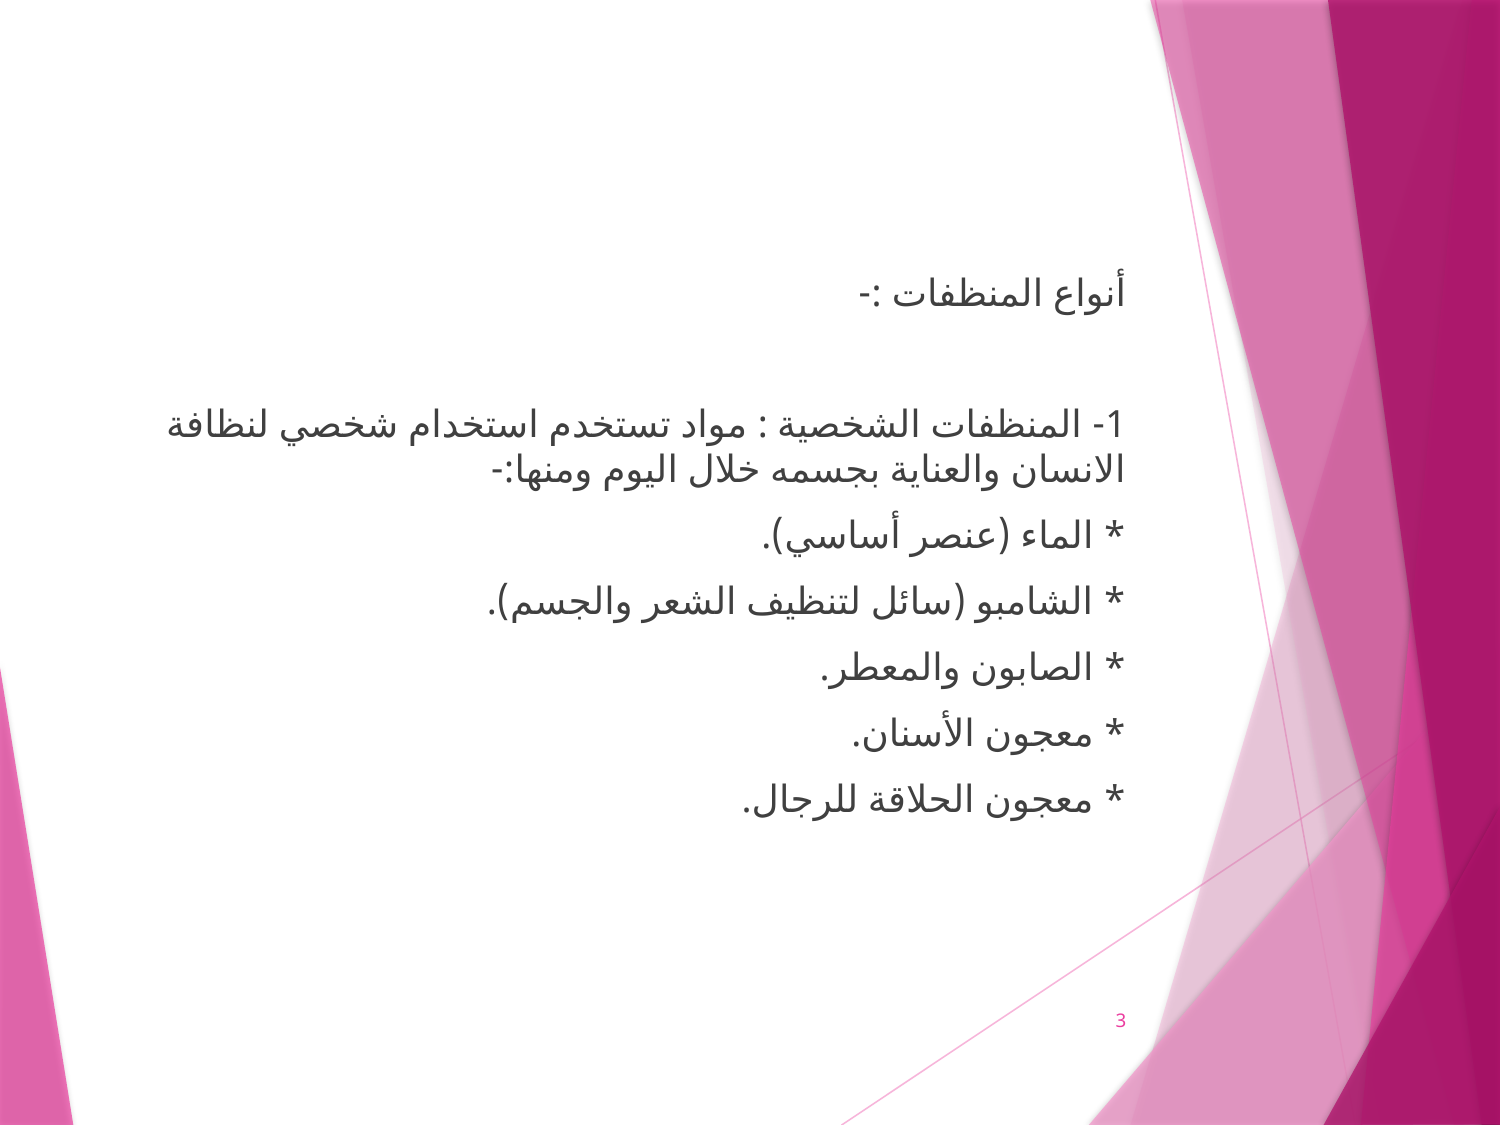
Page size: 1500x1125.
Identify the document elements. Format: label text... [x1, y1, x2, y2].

slide_number 3 [1057, 991, 1142, 1051]
list أنواع المنظفات :- 1- المنظفات الشخصية : مواد تستخدم استخدام شخصي لنظافة الانسان والعناية بجسمه خلال اليوم ومنها:- * الماء (عنصر أساسي). * الشامبو (سائل لتنظيف الشعر والجسم). * الصابون والمعطر. * معجون الأسنان. * معجون الحلاقة للرجال. [111, 129, 1142, 992]
